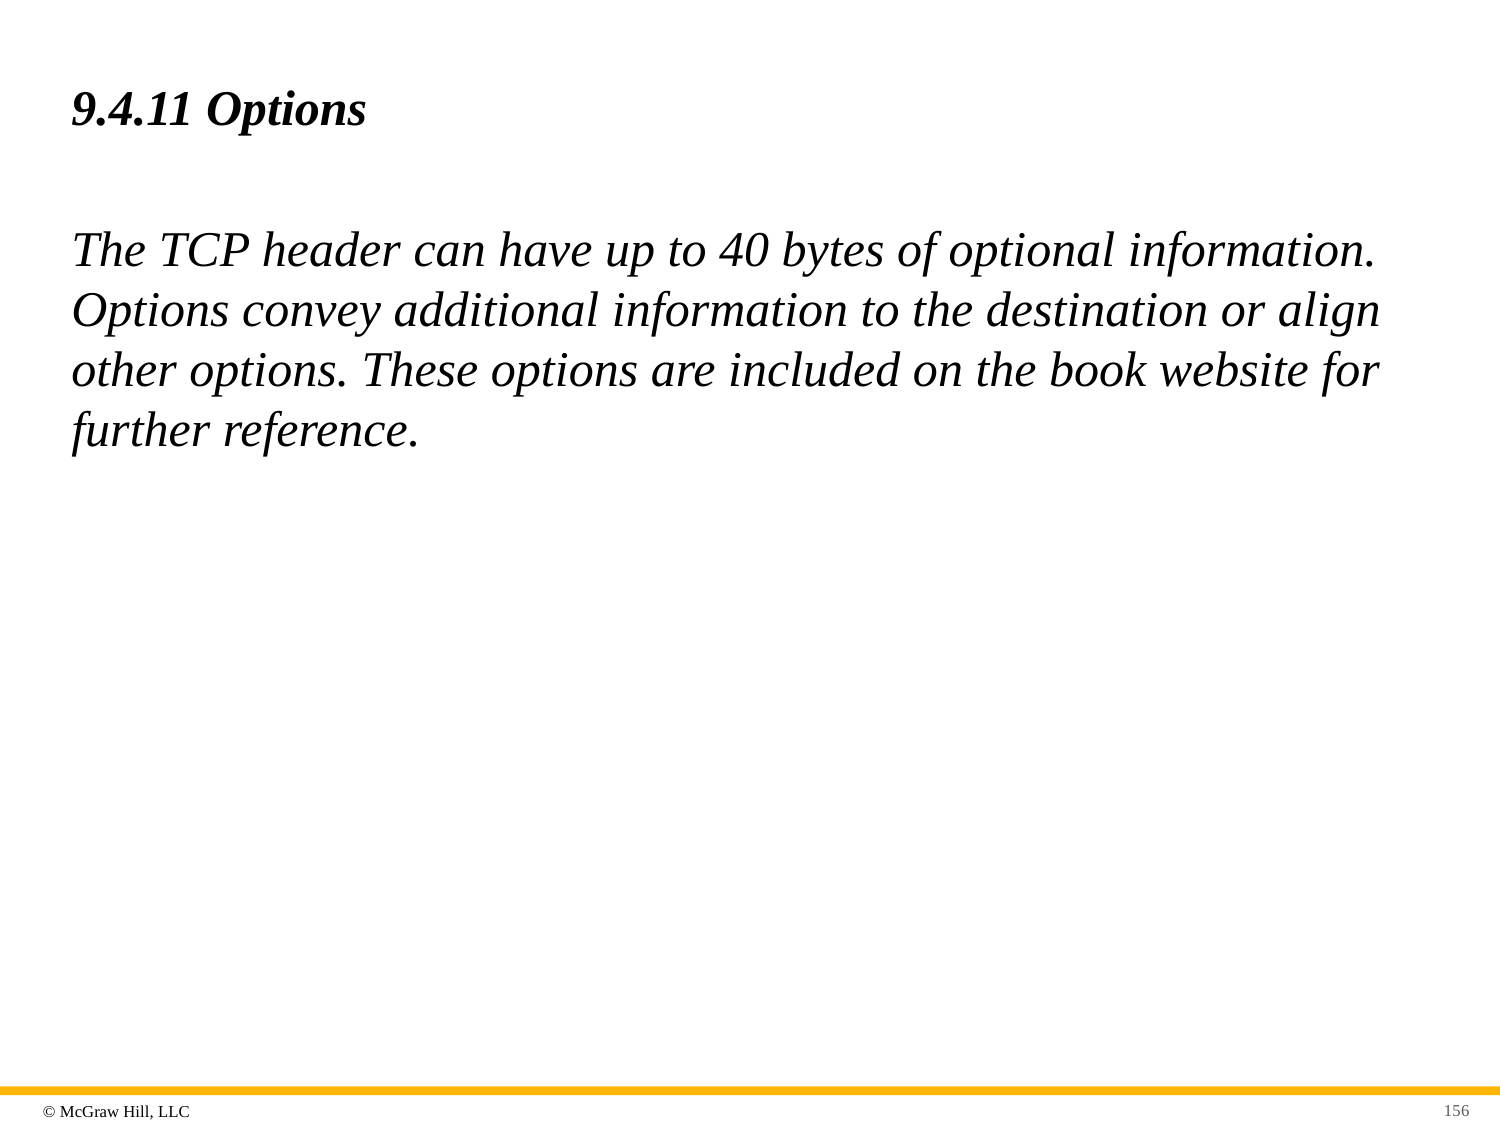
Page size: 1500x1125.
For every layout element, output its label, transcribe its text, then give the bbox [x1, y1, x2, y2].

slide_number 156 [1418, 1096, 1477, 1123]
list The TCP header can have up to 40 bytes of optional information. Options convey additional information to the destination or align other options. These options are included on the book website for further reference. [56, 209, 1444, 1026]
title 9.4.11 Options [56, 50, 1444, 162]
